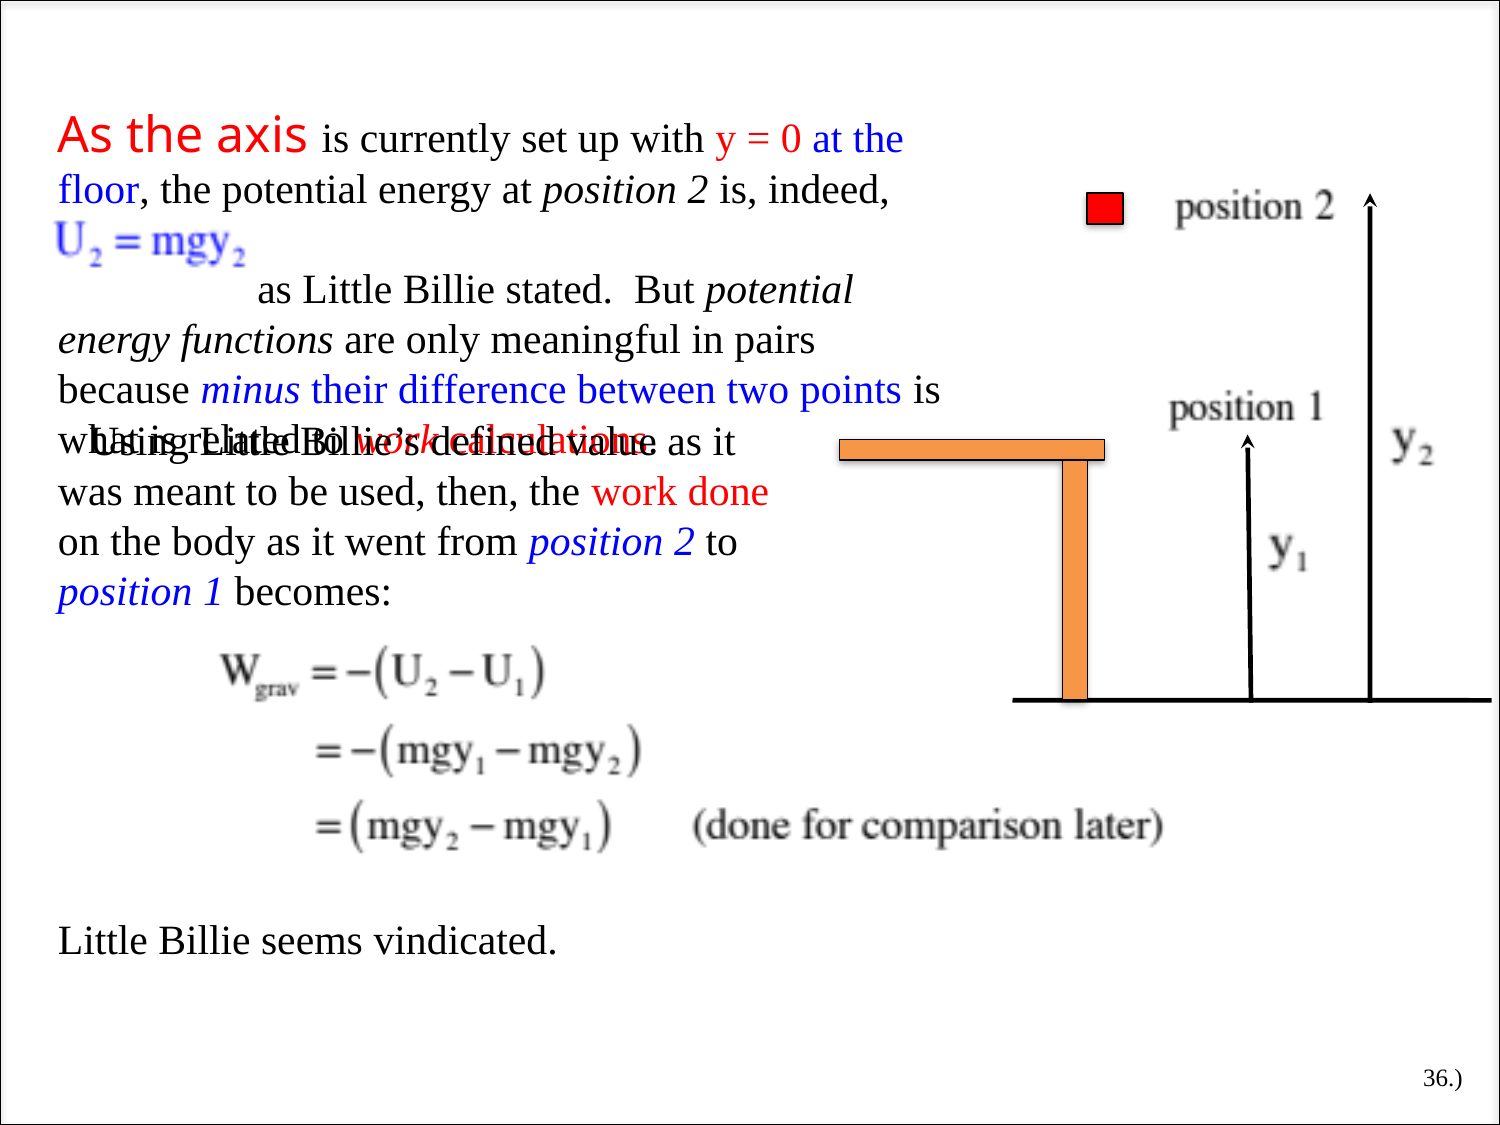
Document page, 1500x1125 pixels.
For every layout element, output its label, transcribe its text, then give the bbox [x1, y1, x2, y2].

text_box As the axis is currently set up with y = 0 at the floor, the potential energy at position 2 is, indeed, as Little Billie stated. But potential energy functions are only meaningful in pairs because minus their difference between two points is what is related to work calculations. [43, 94, 963, 470]
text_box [1171, 182, 1339, 234]
text_box 36.) [1408, 1054, 1482, 1099]
text_box [1062, 459, 1088, 637]
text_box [1263, 515, 1314, 577]
text_box [0, 0, 1500, 1125]
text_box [49, 212, 249, 272]
text_box Using Little Billie’s defined value as it was meant to be used, then, the work done on the body as it went from position 2 to position 1 becomes: [43, 406, 821, 622]
text_box [1087, 193, 1124, 225]
text_box [1363, 193, 1377, 206]
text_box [1384, 408, 1439, 470]
text_box Little Billie seems vindicated. [43, 905, 1439, 971]
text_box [212, 638, 1166, 860]
text_box [839, 439, 1105, 461]
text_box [1164, 383, 1330, 435]
